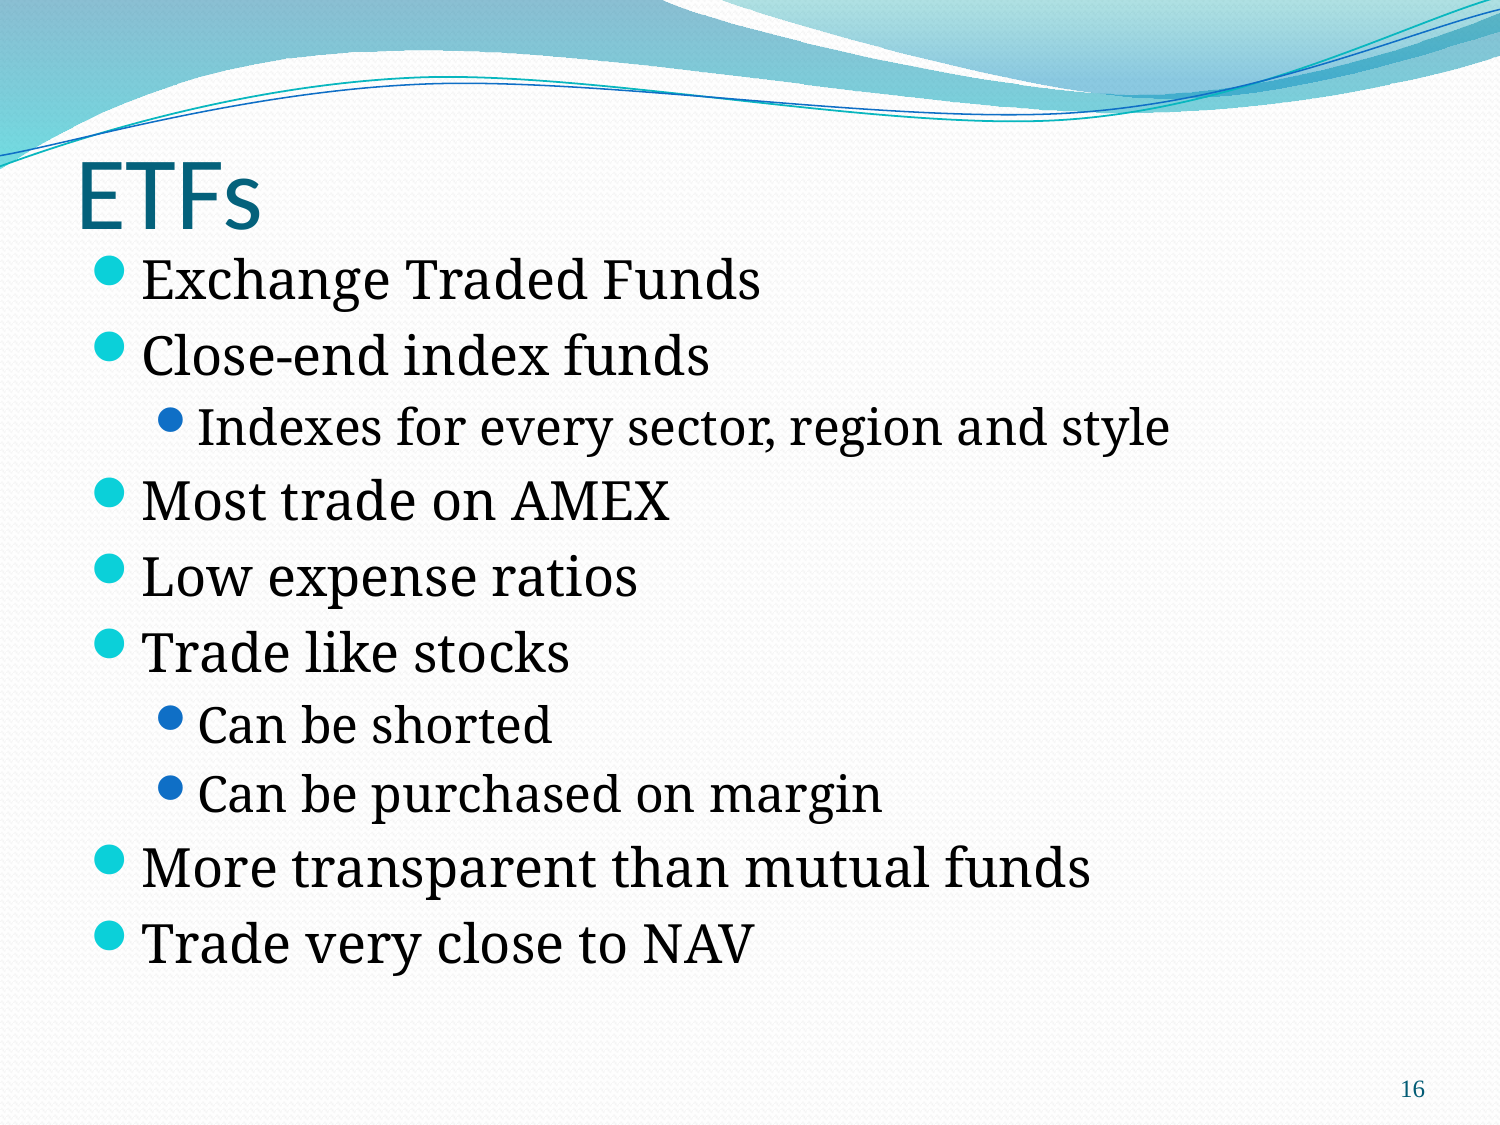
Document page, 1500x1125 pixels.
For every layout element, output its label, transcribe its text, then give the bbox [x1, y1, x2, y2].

slide_number 16 [1299, 1042, 1425, 1103]
list Exchange Traded Funds Close-end index funds Indexes for every sector, region and style Most trade on AMEX Low expense ratios Trade like stocks Can be shorted Can be purchased on margin More transparent than mutual funds Trade very close to NAV [75, 237, 1425, 1038]
title ETFs [75, 115, 1425, 237]
